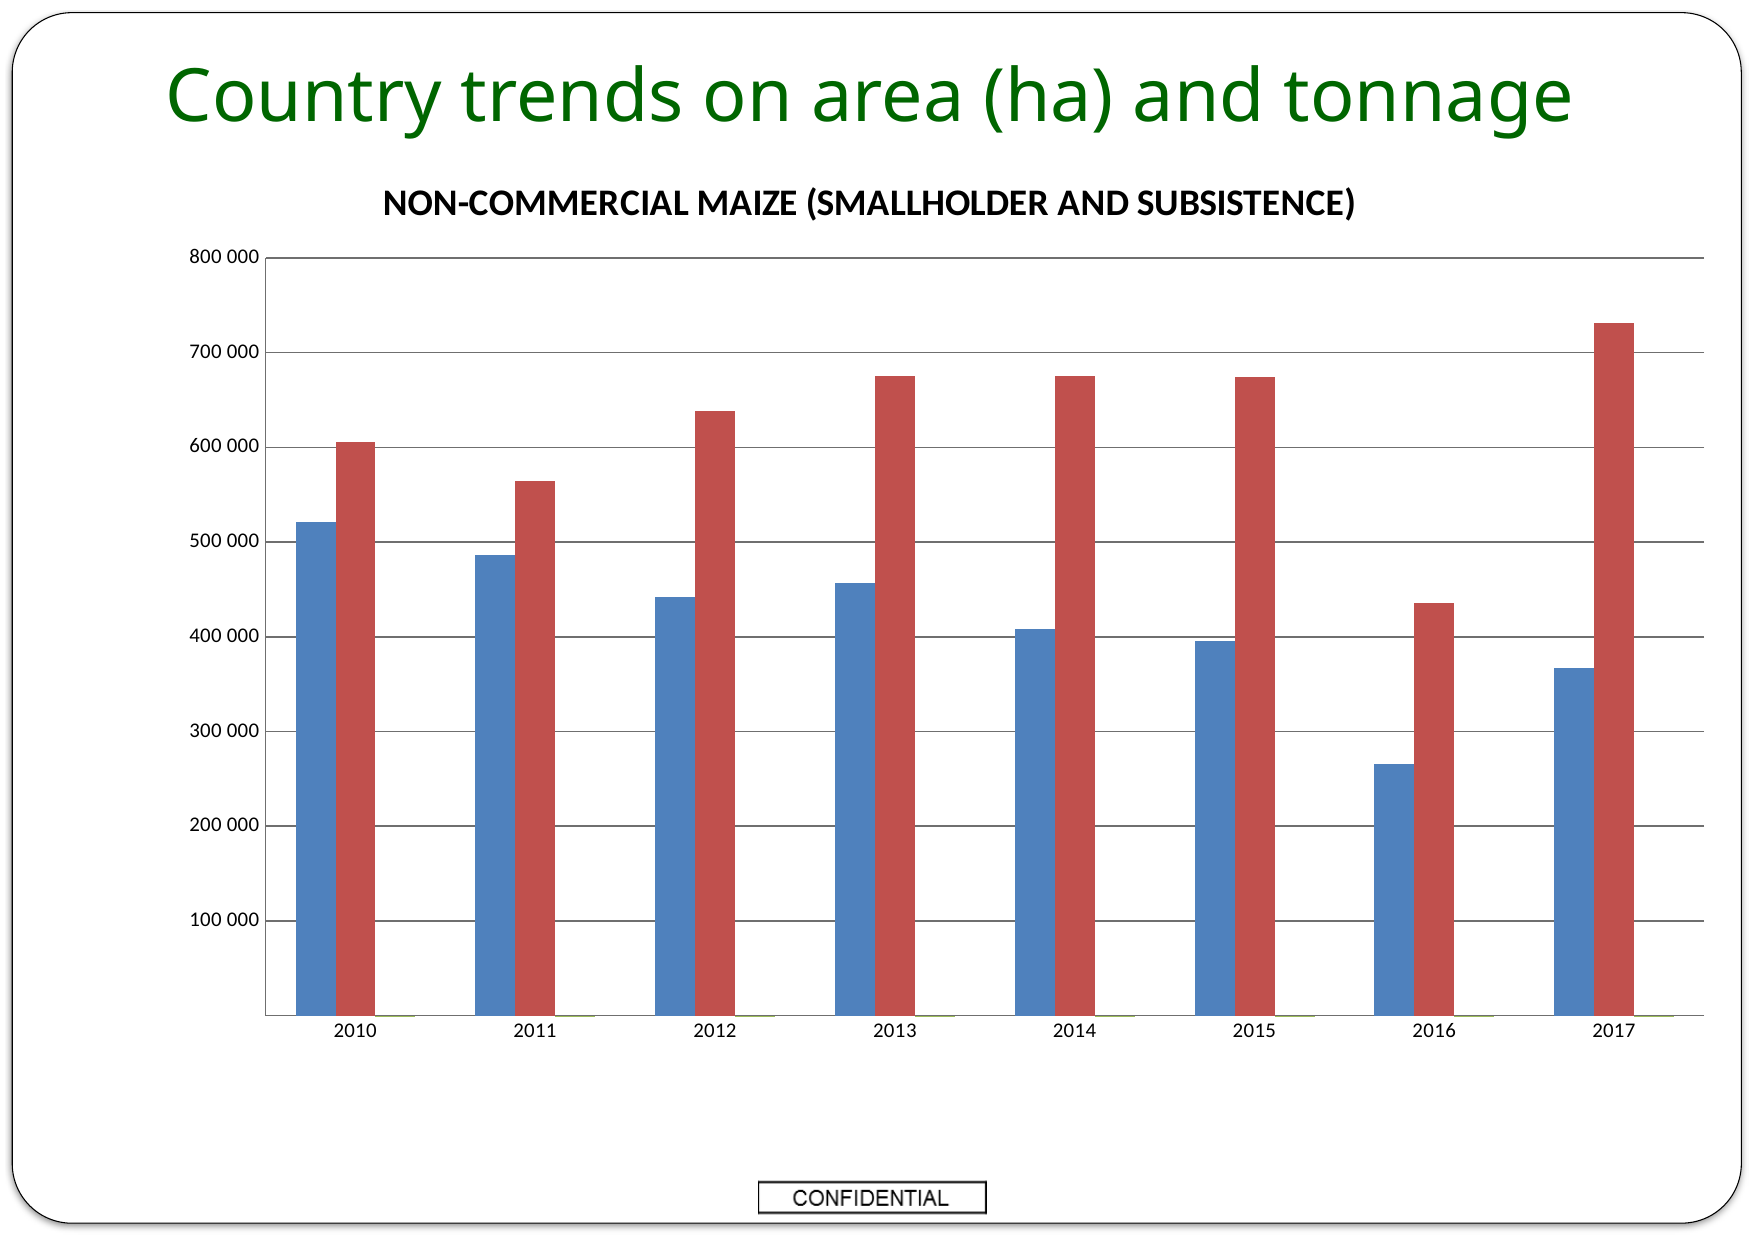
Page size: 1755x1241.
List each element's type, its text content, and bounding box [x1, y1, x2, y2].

picture [758, 1175, 988, 1223]
chart [0, 146, 1740, 1193]
title Country trends on area (ha) and tonnage [36, 29, 1704, 145]
